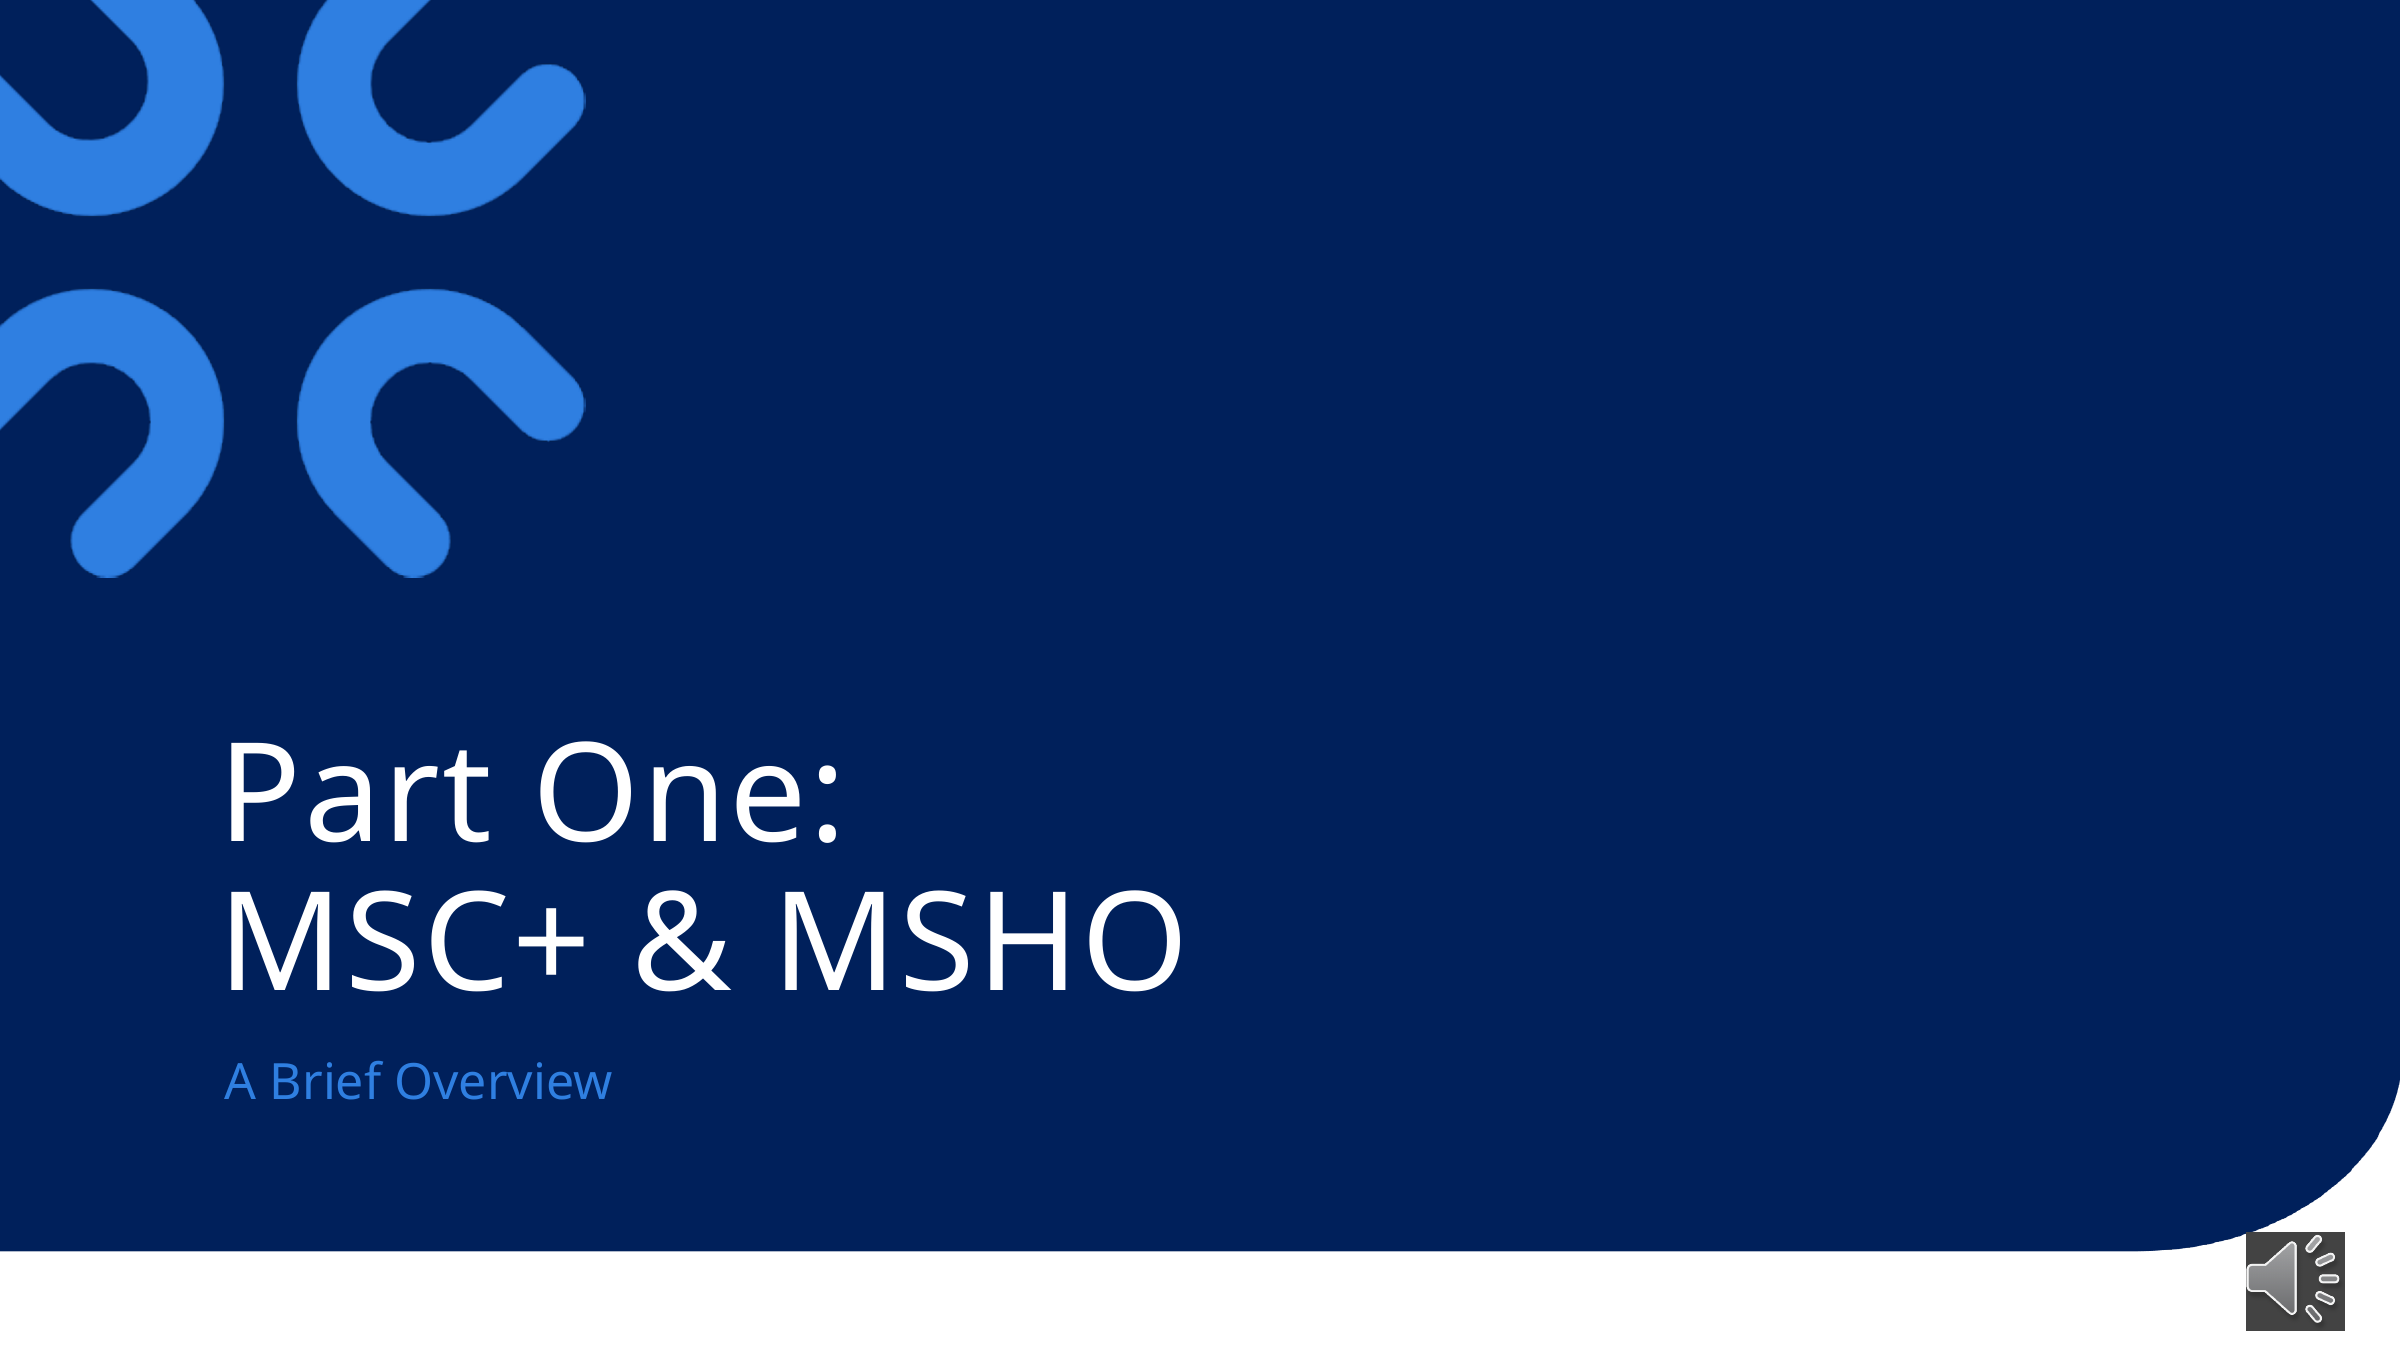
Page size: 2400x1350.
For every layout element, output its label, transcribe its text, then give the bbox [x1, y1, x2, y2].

picture [0, 1053, 2400, 1350]
subtitle A Brief Overview [208, 1043, 2269, 1126]
picture [0, 0, 586, 578]
title Part One: MSC+ & MSHO [206, 568, 2268, 1028]
